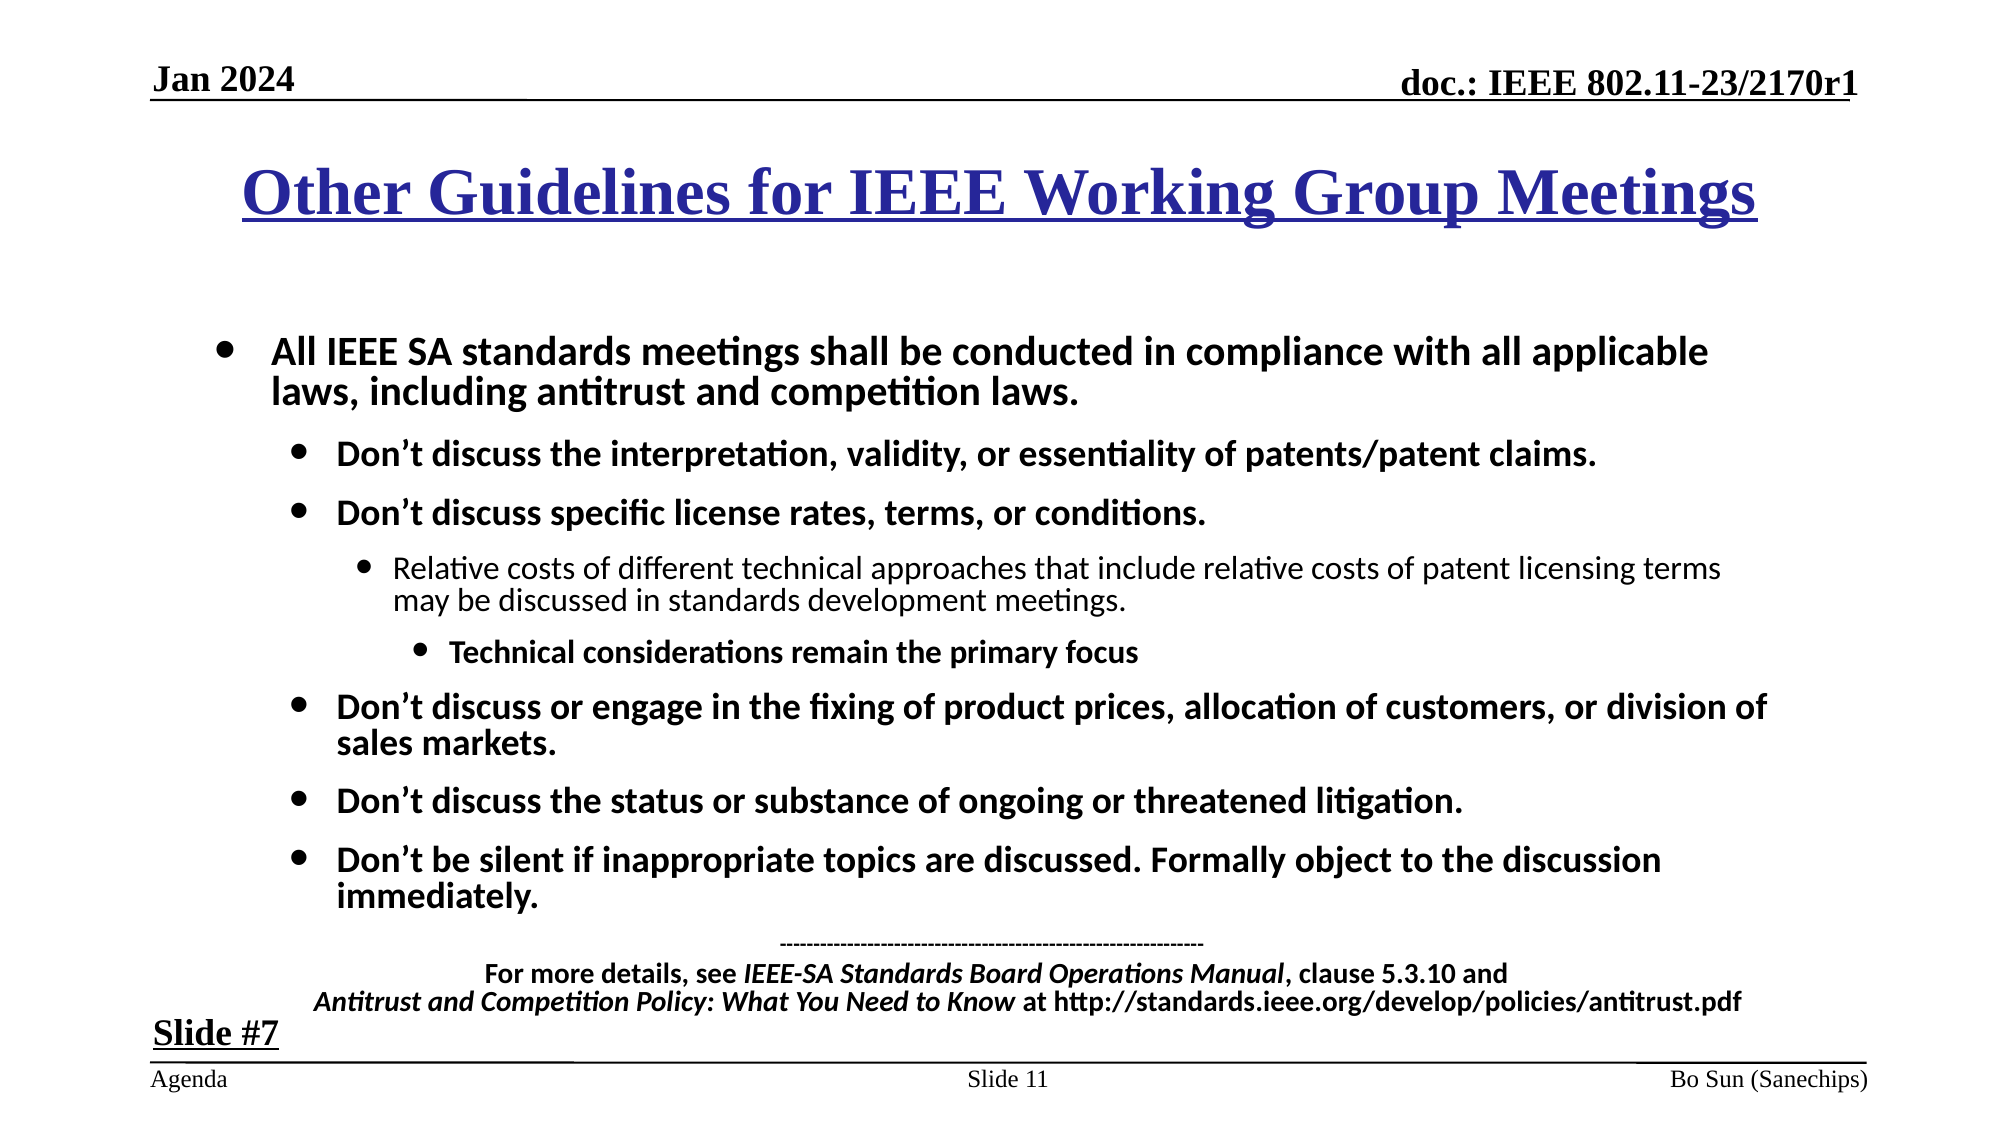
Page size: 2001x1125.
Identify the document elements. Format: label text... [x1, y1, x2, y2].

text_box Other Guidelines for IEEE Working Group Meetings [200, 100, 1800, 276]
footer Bo Sun (Sanechips) [1171, 1061, 1869, 1093]
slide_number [152, 54, 563, 100]
text_box Slide #7 [138, 1000, 295, 1061]
text_box All IEEE SA standards meetings shall be conducted in compliance with all applicable laws, including antitrust and competition laws. Don’t discuss the interpretation, validity, or essentiality of patents/patent claims. Don’t discuss specific license rates, terms, or conditions. Relative costs of different technical approaches that include relative costs of patent licensing terms may be discussed in standards development meetings. Technical considerations remain the primary focus Don’t discuss or engage in the fixing of product prices, allocation of customers, or division of sales markets. Don’t discuss the status or substance of ongoing or threatened litigation. Don’t be silent if inappropriate topics are discussed. Formally object to the discussion immediately. --------------------------------------------------------------- For more details, see IEEE-SA Standards Board Operations Manual, clause 5.3.10 and Antitrust and Competition Policy: What You Need to Know at http://standards.ieee.org/develop/policies/antitrust.pdf [200, 300, 1800, 1050]
slide_number Slide 11 [949, 1061, 1067, 1123]
